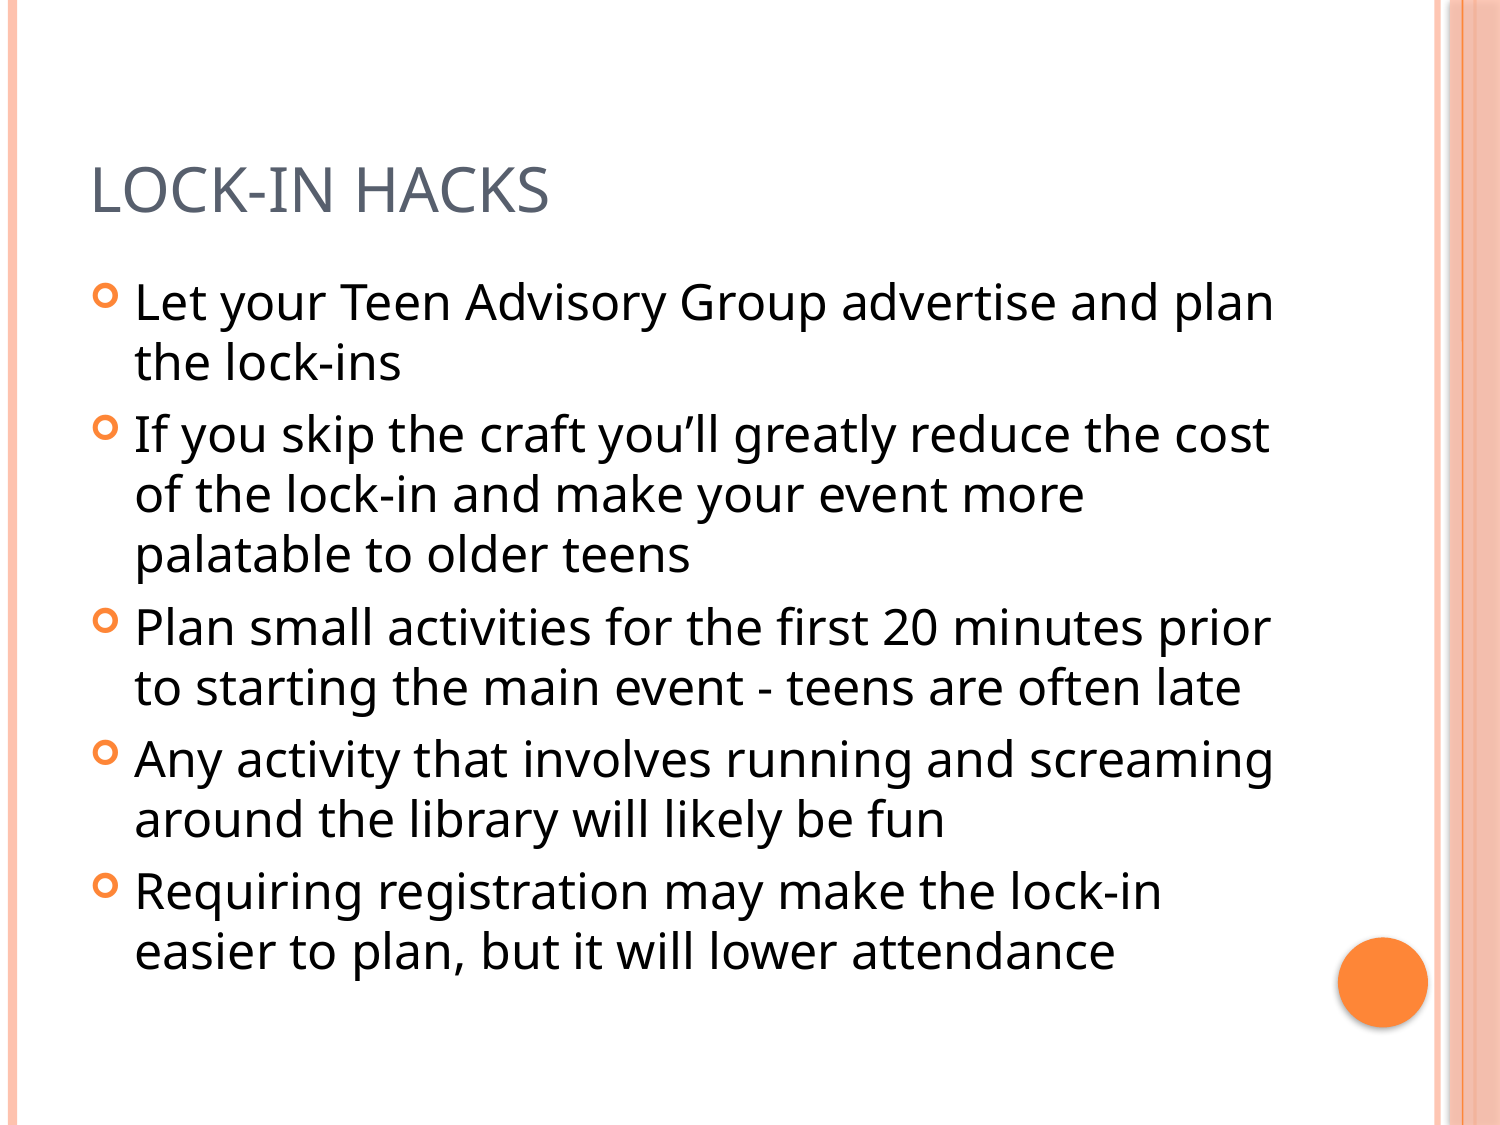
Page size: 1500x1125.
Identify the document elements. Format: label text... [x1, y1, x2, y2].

title Lock-in hacks [75, 45, 1300, 233]
list Let your Teen Advisory Group advertise and plan the lock-ins If you skip the craft you’ll greatly reduce the cost of the lock-in and make your event more palatable to older teens Plan small activities for the first 20 minutes prior to starting the main event - teens are often late Any activity that involves running and screaming around the library will likely be fun Requiring registration may make the lock-in easier to plan, but it will lower attendance [75, 262, 1300, 1062]
